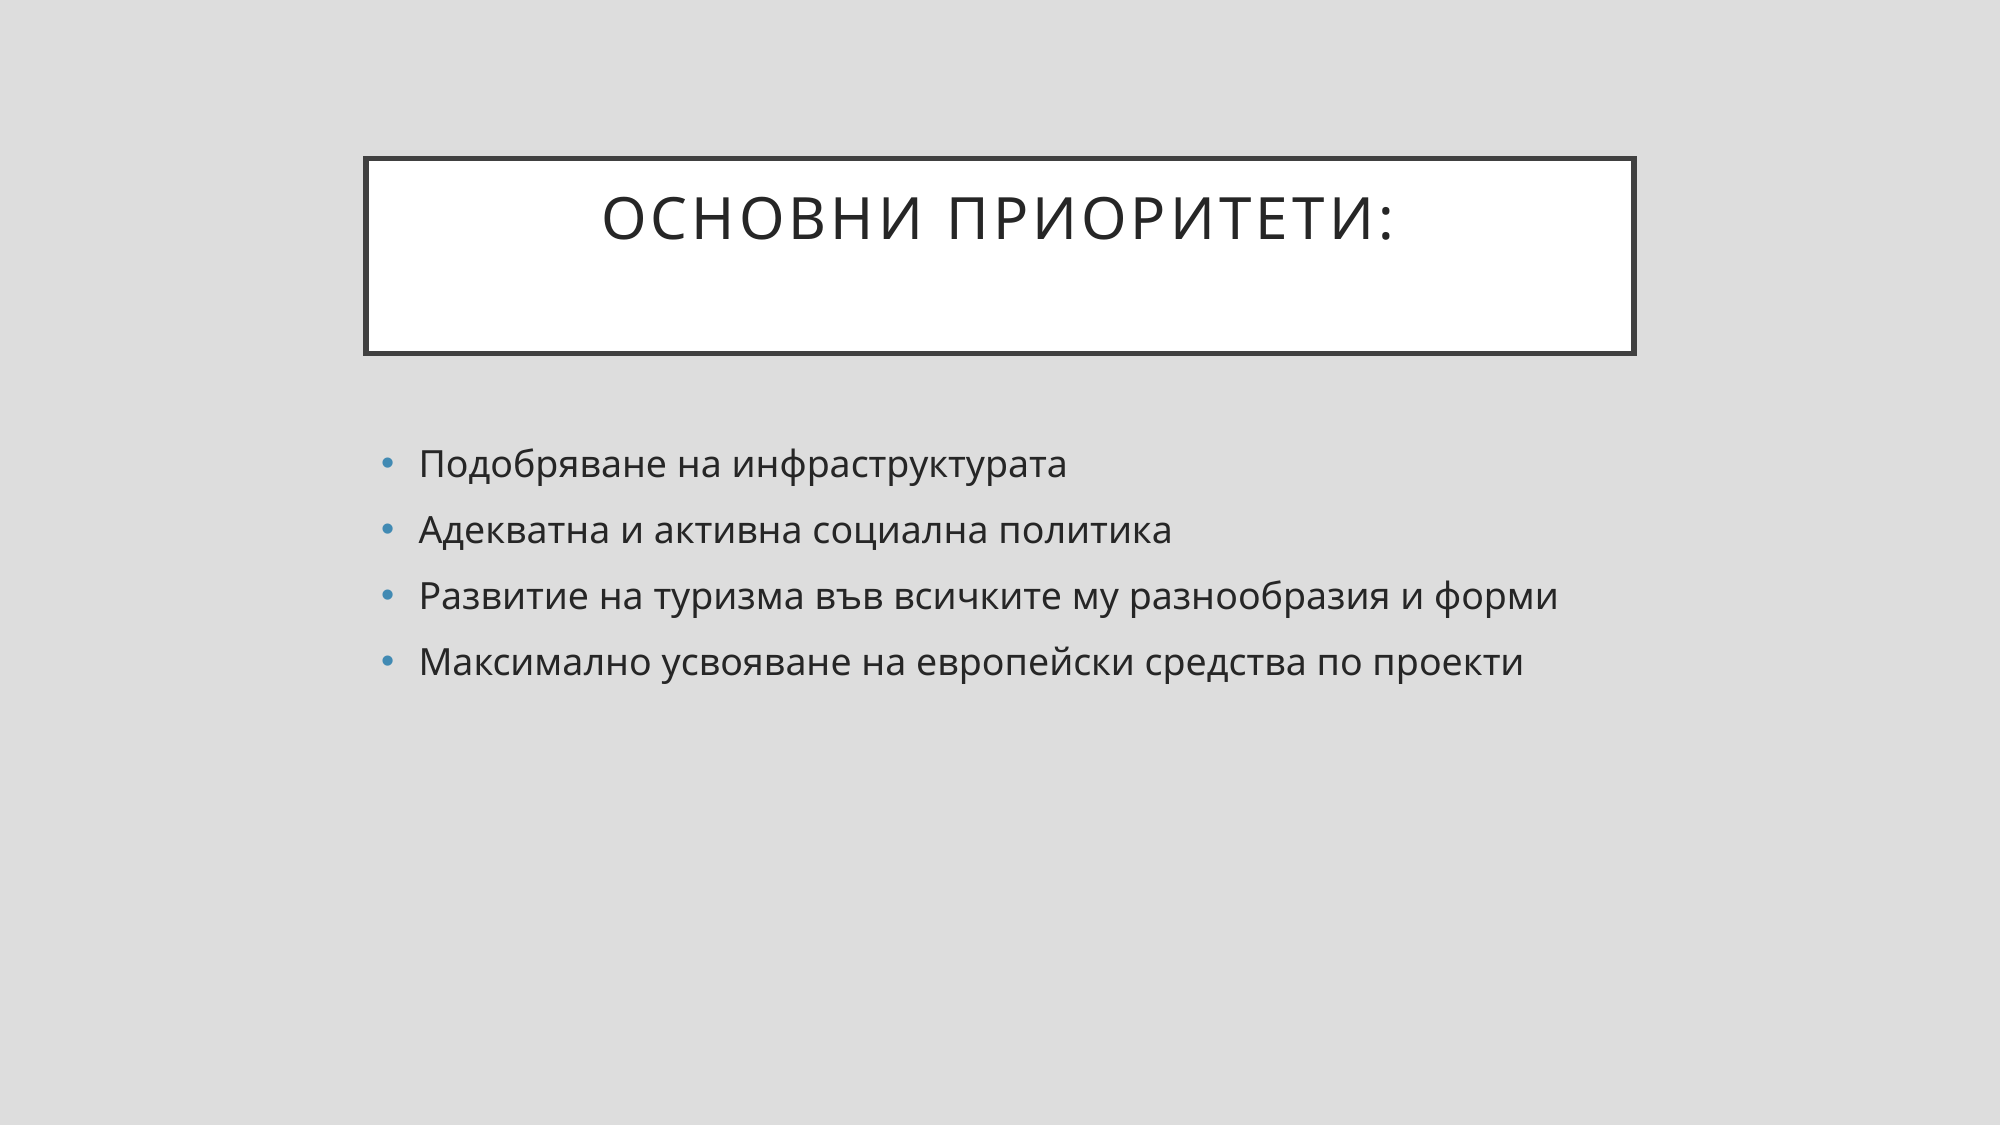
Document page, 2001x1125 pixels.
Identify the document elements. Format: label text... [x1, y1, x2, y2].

title Основни приоритети: [363, 156, 1637, 356]
list Подобряване на инфраструктурата Адекватна и активна социална политика Развитие на туризма във всичките му разнообразия и форми Максимално усвояване на европейски средства по проекти [366, 432, 1634, 942]
